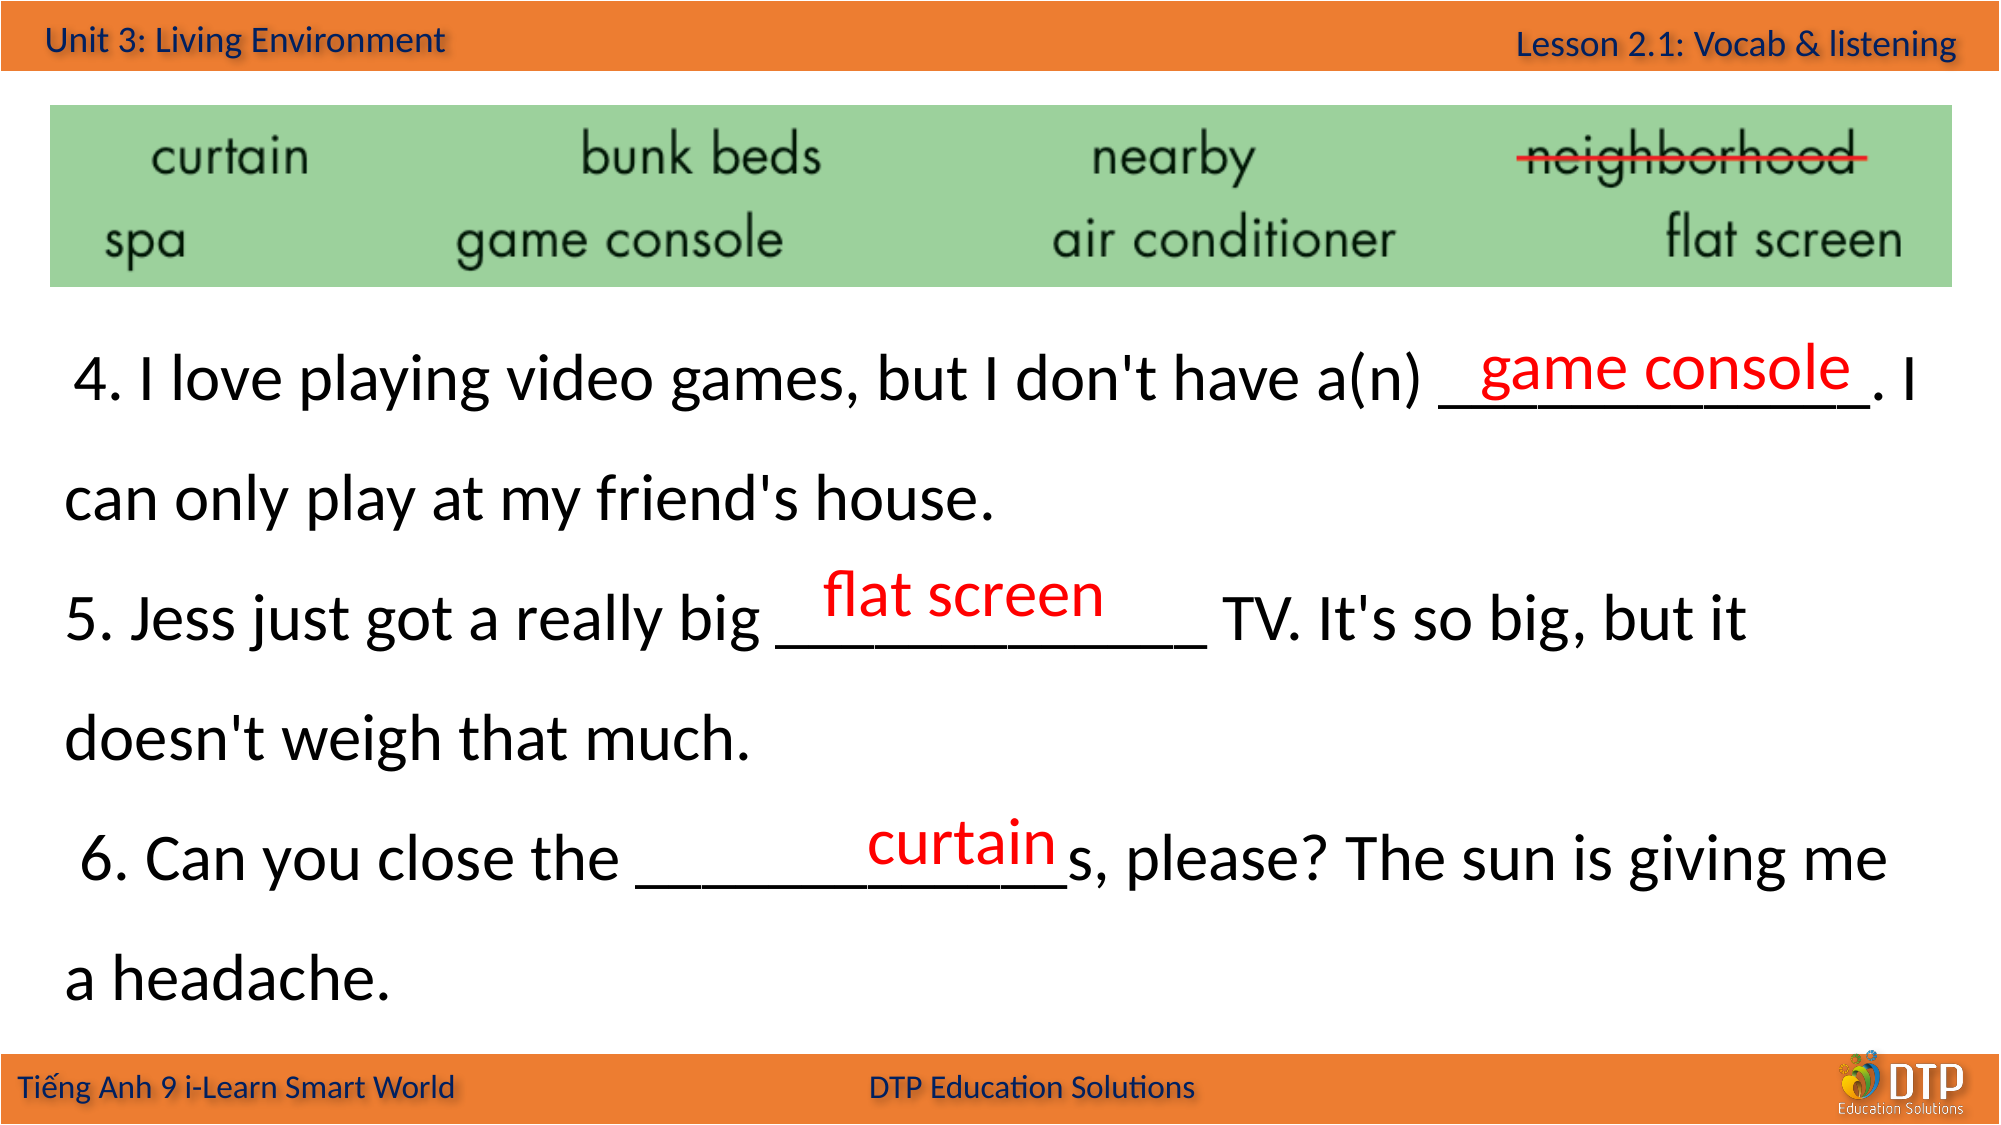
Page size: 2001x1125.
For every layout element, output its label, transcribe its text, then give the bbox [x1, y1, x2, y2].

text_box 4. I love playing video games, but I don't have a(n) _____________. I can only play at my friend's house. 5. Jess just got a really big _____________ TV. It's so big, but it doesn't weigh that much. 6. Can you close the _____________s, please? The sun is giving me a headache. [50, 287, 1952, 1125]
text_box game console [1465, 315, 1883, 410]
text_box curtain [852, 790, 1092, 885]
picture [1952, 1050, 1963, 1114]
text_box flat screen [808, 542, 1227, 637]
picture [50, 105, 1952, 287]
